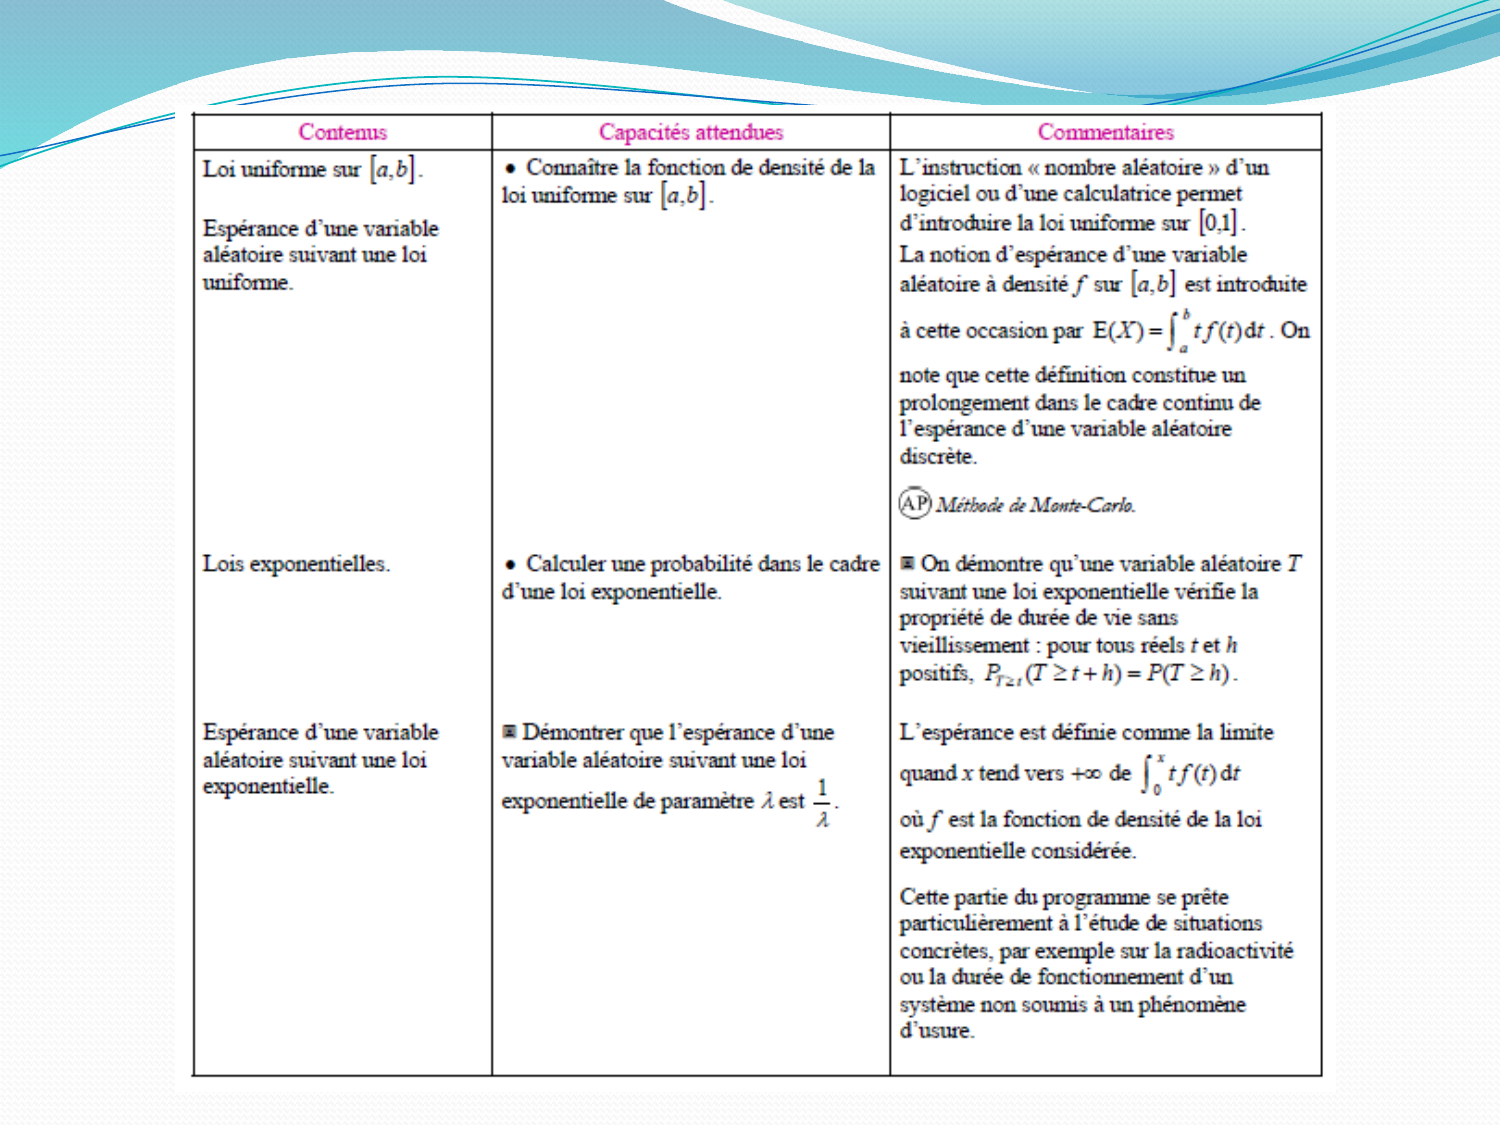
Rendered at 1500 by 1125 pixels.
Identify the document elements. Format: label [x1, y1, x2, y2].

picture [175, 105, 1337, 1092]
